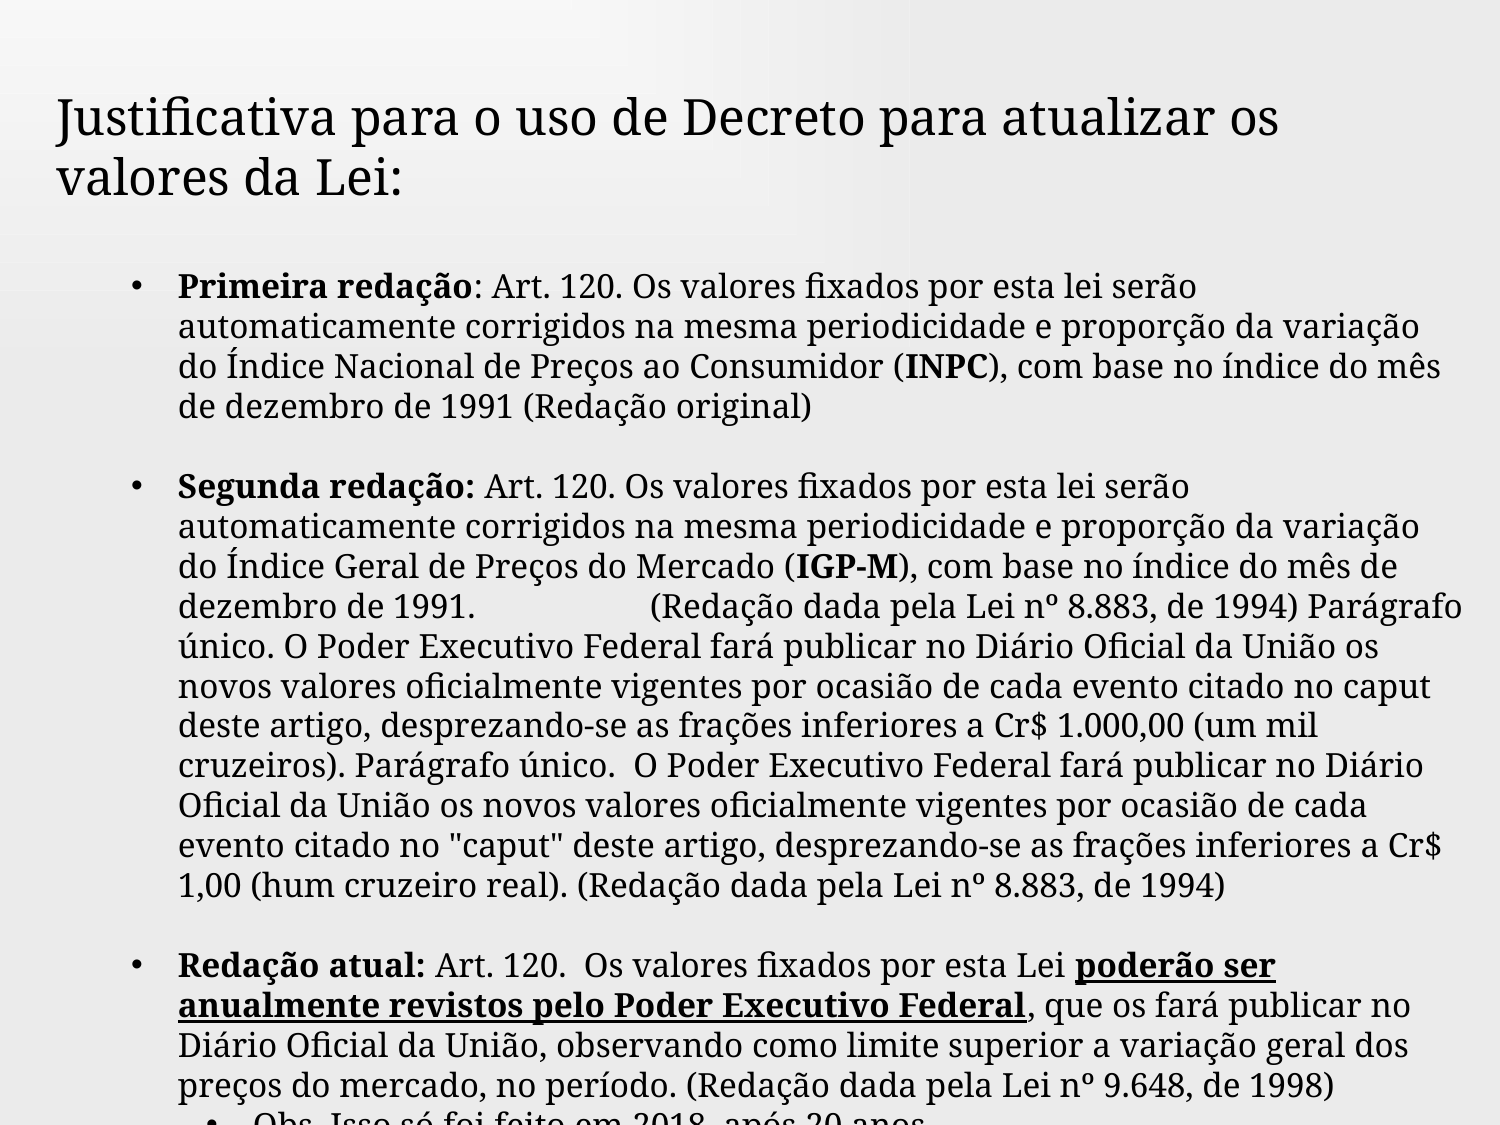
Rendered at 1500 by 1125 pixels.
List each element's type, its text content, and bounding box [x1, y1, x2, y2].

text_box Justificativa para o uso de Decreto para atualizar os valores da Lei: Primeira redação: Art. 120. Os valores fixados por esta lei serão automaticamente corrigidos na mesma periodicidade e proporção da variação do Índice Nacional de Preços ao Consumidor (INPC), com base no índice do mês de dezembro de 1991 (Redação original) Segunda redação: Art. 120. Os valores fixados por esta lei serão automaticamente corrigidos na mesma periodicidade e proporção da variação do Índice Geral de Preços do Mercado (IGP-M), com base no índice do mês de dezembro de 1991. (Redação dada pela Lei nº 8.883, de 1994) Parágrafo único. O Poder Executivo Federal fará publicar no Diário Oficial da União os novos valores oficialmente vigentes por ocasião de cada evento citado no caput deste artigo, desprezando-se as frações inferiores a Cr$ 1.000,00 (um mil cruzeiros). Parágrafo único. O Poder Executivo Federal fará publicar no Diário Oficial da União os novos valores oficialmente vigentes por ocasião de cada evento citado no "caput" deste artigo, desprezando-se as frações inferiores a Cr$ 1,00 (hum cruzeiro real). (Redação dada pela Lei nº 8.883, de 1994) Redação atual: Art. 120. Os valores fixados por esta Lei poderão ser anualmente revistos pelo Poder Executivo Federal, que os fará publicar no Diário Oficial da União, observando como limite superior a variação geral dos preços do mercado, no período. (Redação dada pela Lei nº 9.648, de 1998) Obs. Isso só foi feito em 2018, após 20 anos. [41, 78, 1483, 1125]
